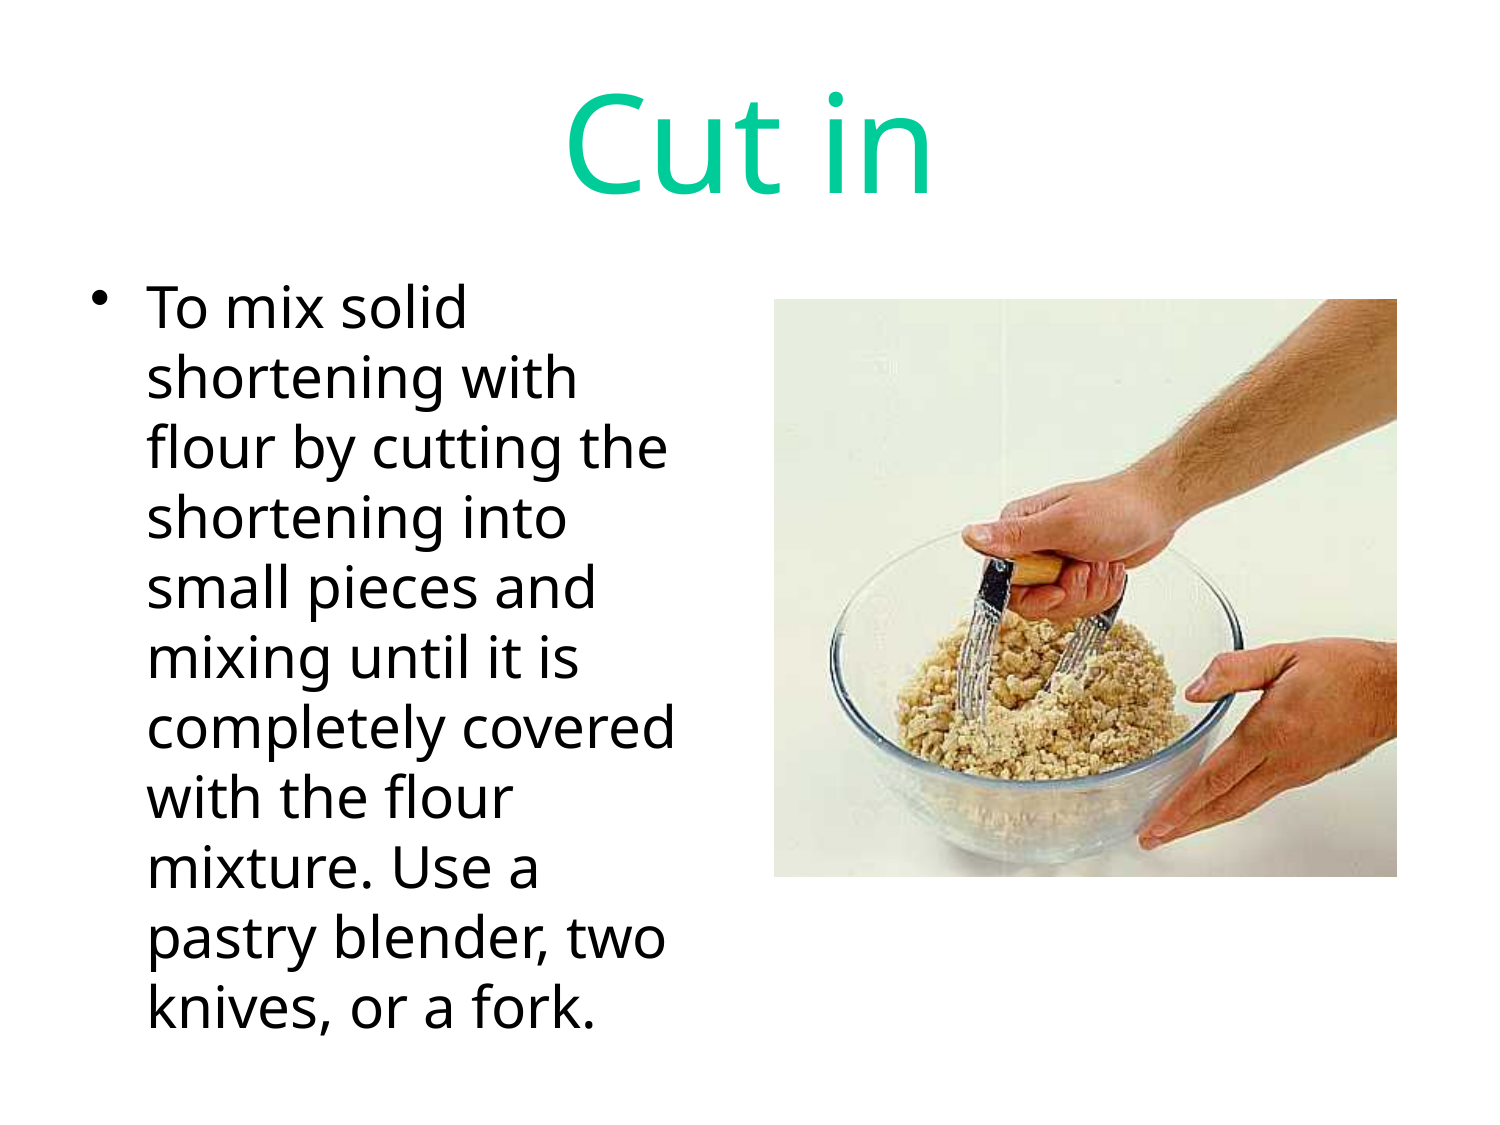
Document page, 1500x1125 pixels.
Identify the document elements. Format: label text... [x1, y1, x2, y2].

picture [774, 299, 1397, 877]
title Cut in [75, 45, 1425, 233]
list To mix solid shortening with flour by cutting the shortening into small pieces and mixing until it is completely covered with the flour mixture. Use a pastry blender, two knives, or a fork. [75, 262, 738, 1005]
